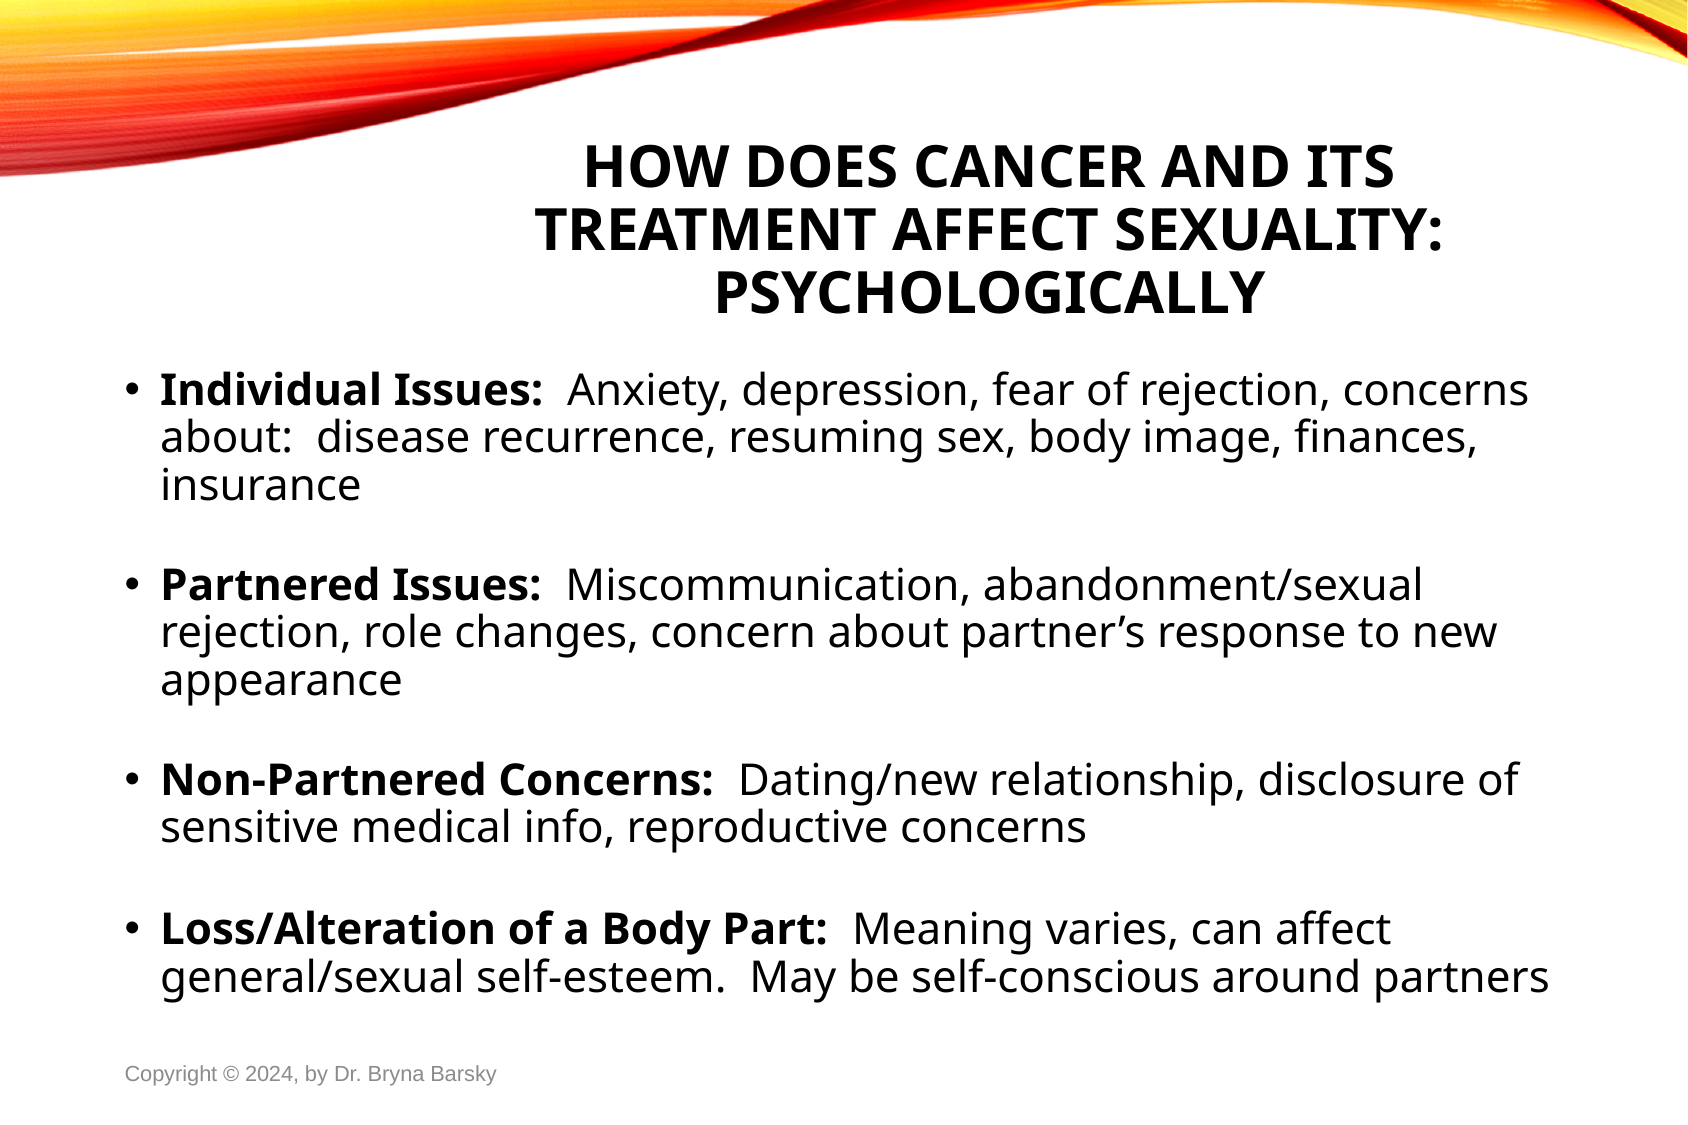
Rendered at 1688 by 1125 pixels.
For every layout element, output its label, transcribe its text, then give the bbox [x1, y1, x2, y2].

list Individual Issues: Anxiety, depression, fear of rejection, concerns about: disease recurrence, resuming sex, body image, finances, insurance Partnered Issues: Miscommunication, abandonment/sexual rejection, role changes, concern about partner’s response to new appearance Non-Partnered Concerns: Dating/new relationship, disclosure of sensitive medical info, reproductive concerns Loss/Alteration of a Body Part: Meaning varies, can affect general/sexual self-esteem. May be self-conscious around partners [109, 360, 1578, 1028]
footer Copyright © 2024, by Dr. Bryna Barsky [109, 1042, 1158, 1103]
picture [0, 0, 1688, 178]
title How Does Cancer and Its Treatment Affect Sexuality: Psychologically [400, 125, 1578, 338]
